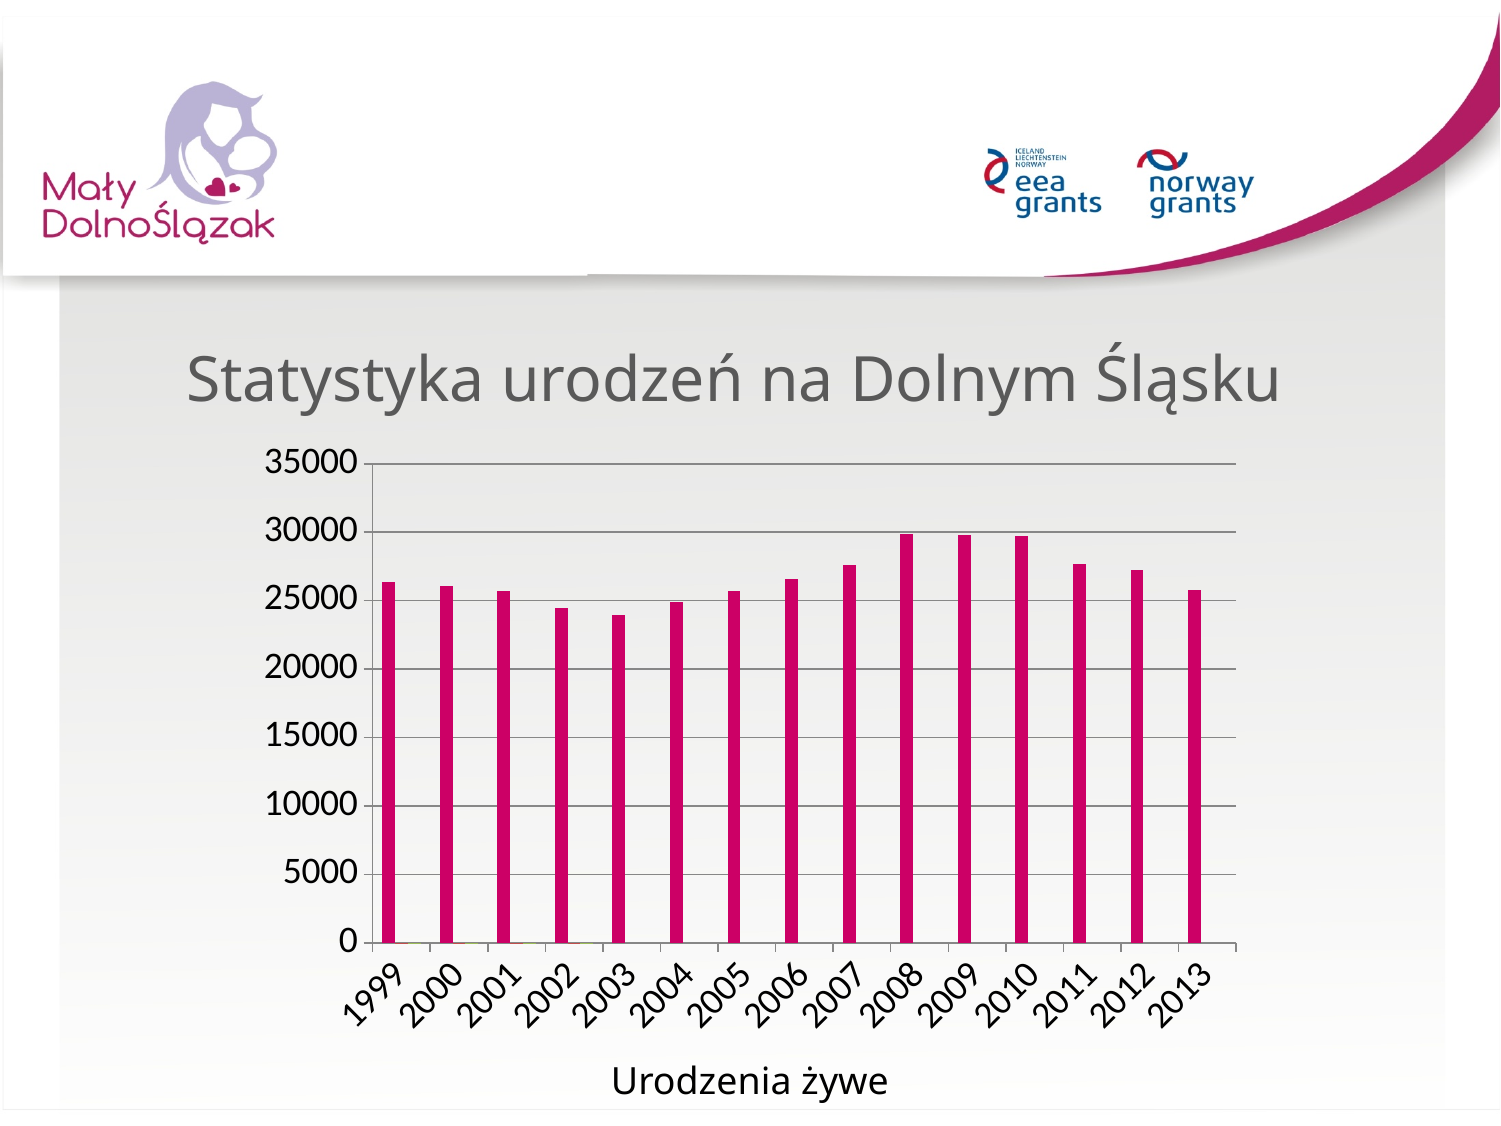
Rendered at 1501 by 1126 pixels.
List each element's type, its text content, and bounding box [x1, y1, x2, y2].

chart [243, 432, 1257, 1050]
text_box Urodzenia żywe [518, 1058, 982, 1110]
title Statystyka urodzeń na Dolnym Śląsku [59, 282, 1411, 470]
picture [0, 0, 1501, 1126]
